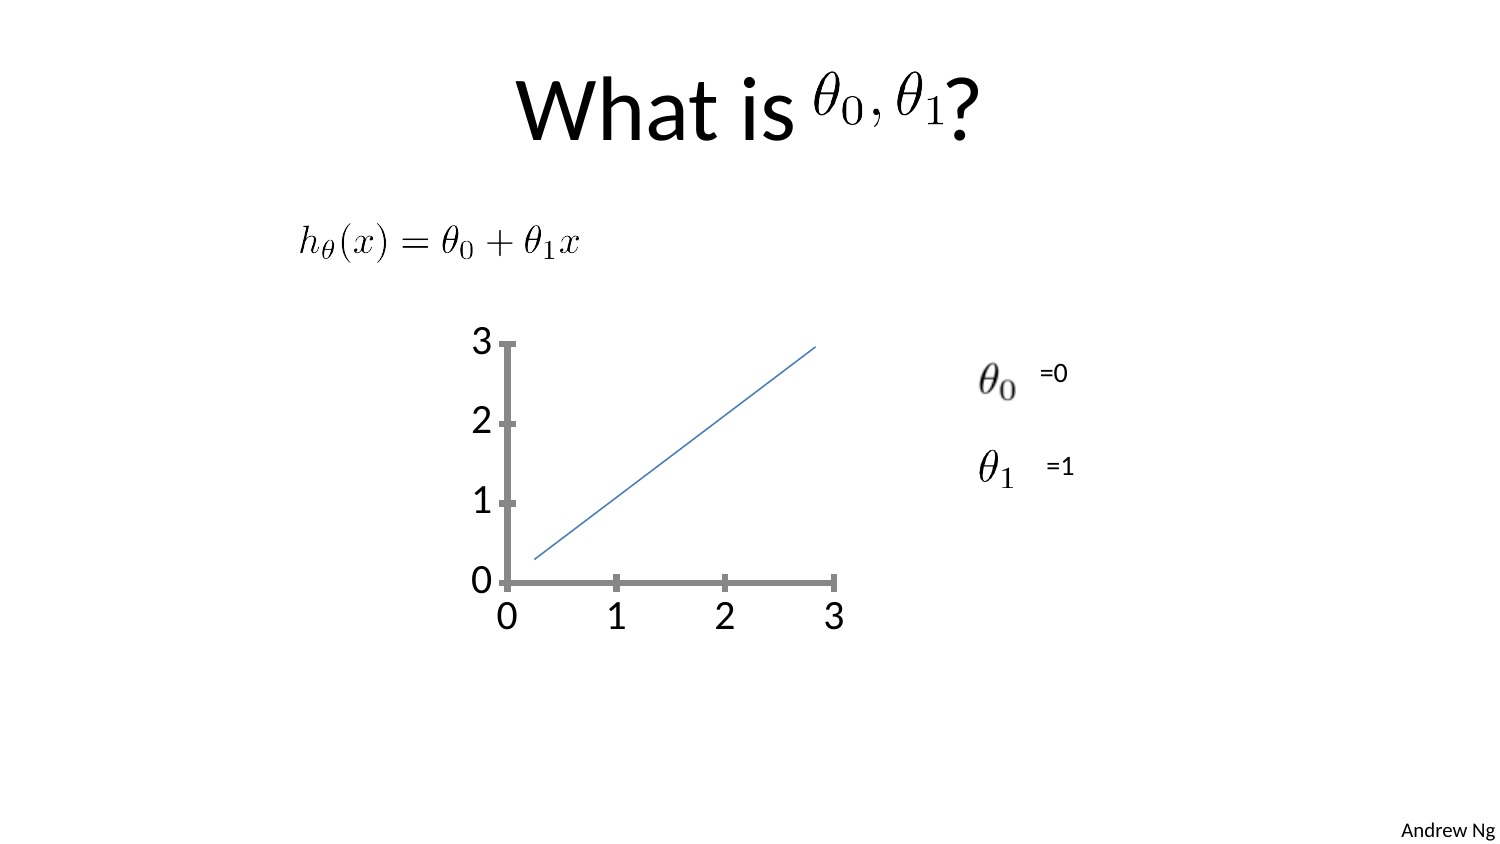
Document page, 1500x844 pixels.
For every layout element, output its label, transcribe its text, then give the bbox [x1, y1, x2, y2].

picture [299, 223, 579, 263]
picture [814, 71, 943, 127]
chart [462, 316, 854, 648]
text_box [534, 346, 816, 560]
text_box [965, 346, 1091, 490]
title What is ? [75, 33, 1425, 175]
